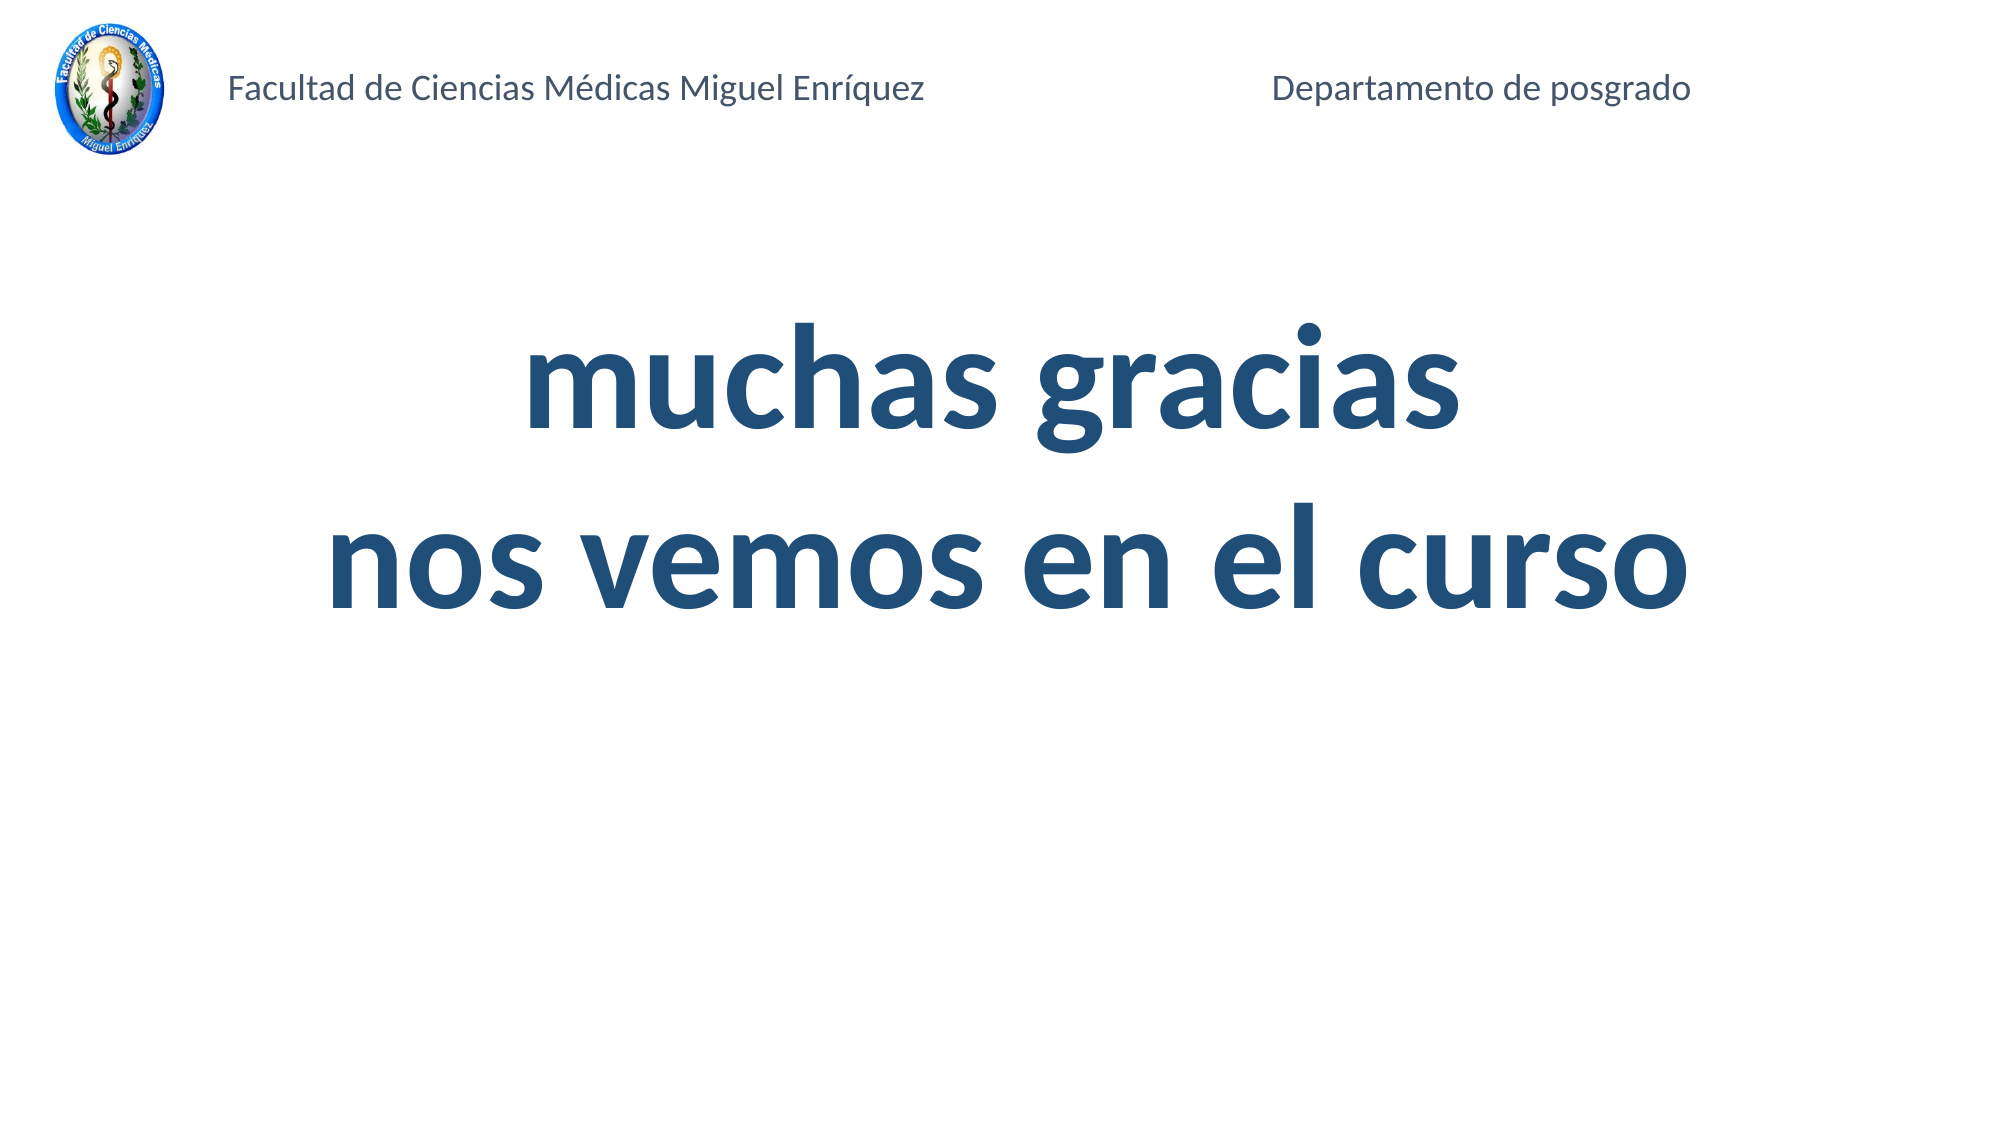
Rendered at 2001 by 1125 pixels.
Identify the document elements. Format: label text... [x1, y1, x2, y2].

picture [39, 16, 193, 159]
text_box muchas gracias nos vemos en el curso [192, 271, 1825, 647]
text_box Facultad de Ciencias Médicas Miguel Enríquez Departamento de posgrado [213, 55, 1943, 116]
